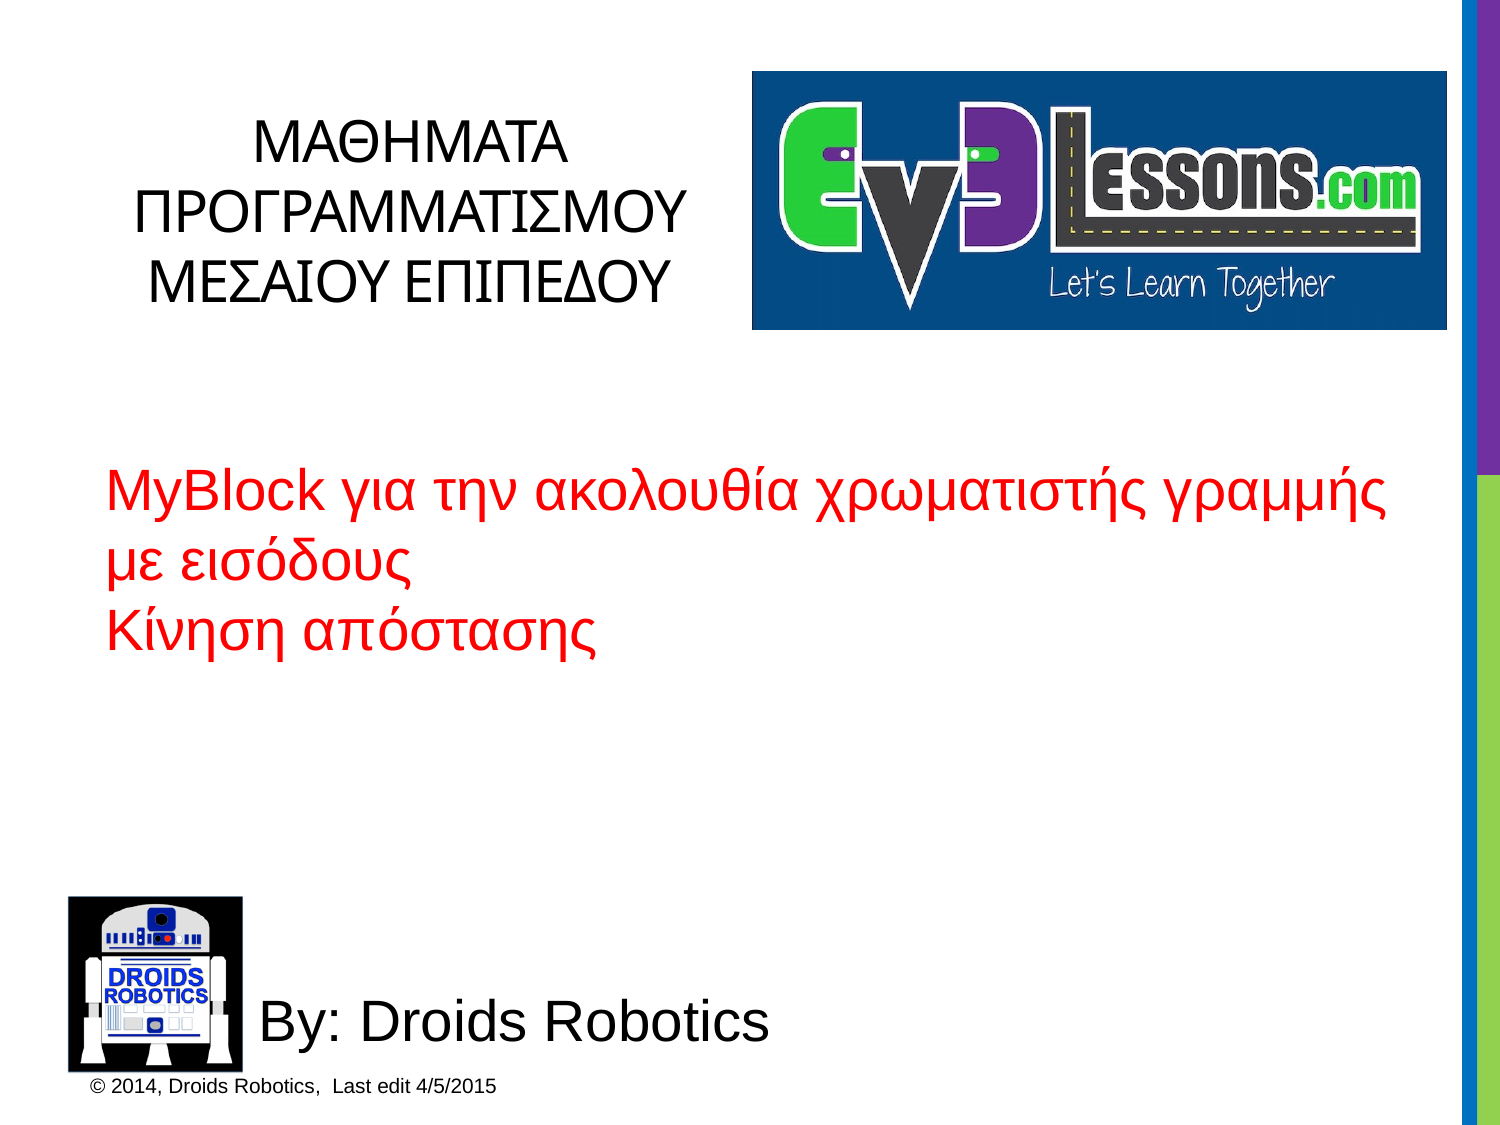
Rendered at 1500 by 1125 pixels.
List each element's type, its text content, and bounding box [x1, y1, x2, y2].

picture [65, 894, 245, 1074]
picture [751, 70, 1447, 330]
text_box MyBlock για την ακολουθία χρωματιστής γραμμής με εισόδους Κίνηση απόστασης [90, 444, 1434, 740]
text_box By: Droids Robotics [254, 976, 1024, 1061]
title Μαθηματα προγραμματισμου μεσαιου επιπεδου [66, 51, 753, 367]
footer © 2014, Droids Robotics, Last edit 4/5/2015 [75, 1065, 886, 1112]
